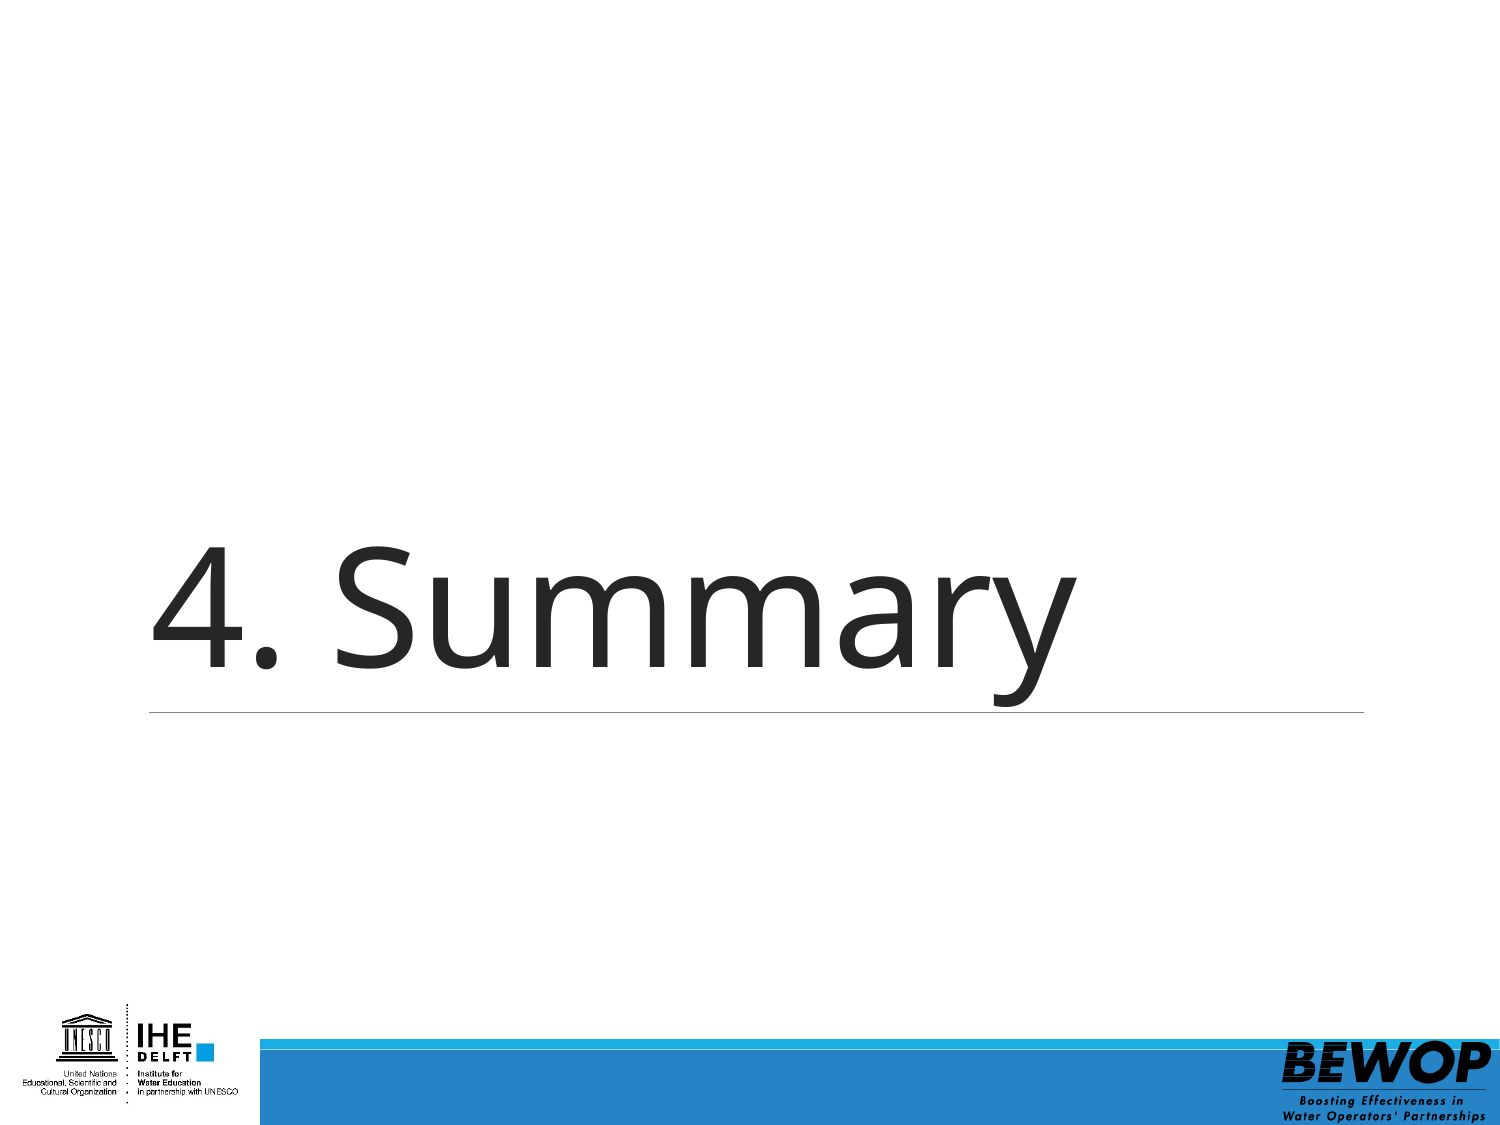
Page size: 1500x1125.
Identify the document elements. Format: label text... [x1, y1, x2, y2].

picture [0, 982, 261, 1125]
picture [1280, 1038, 1492, 1124]
title 4. Summary [135, 124, 1373, 710]
